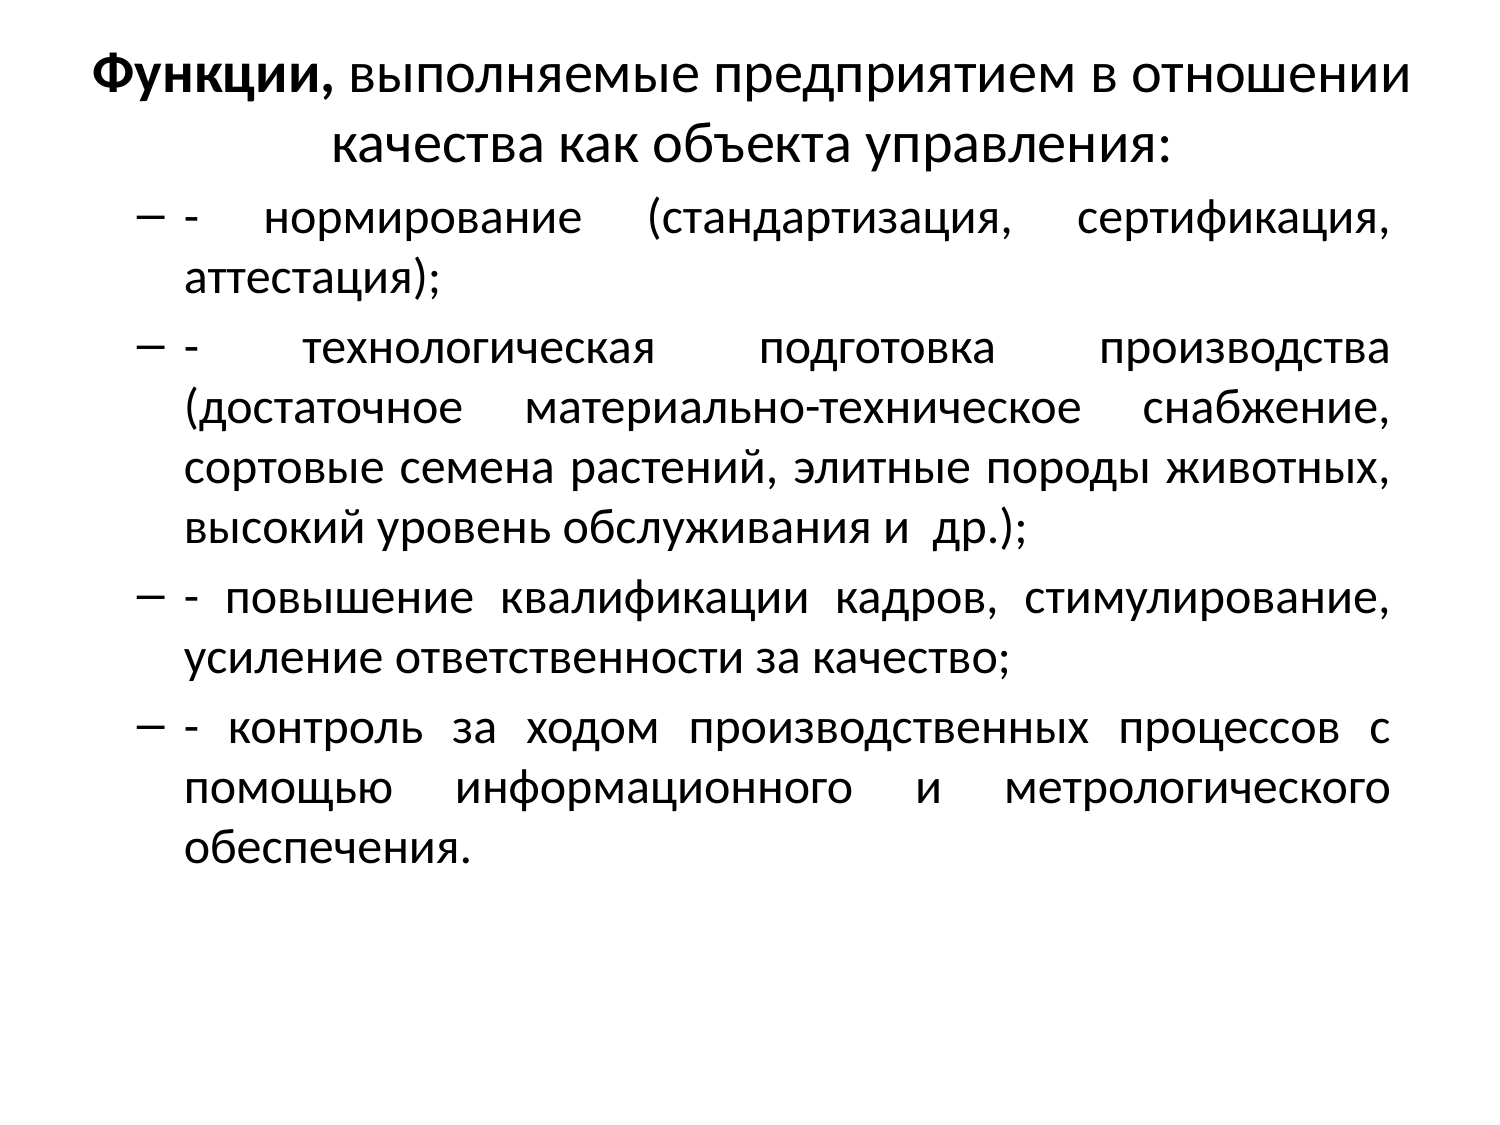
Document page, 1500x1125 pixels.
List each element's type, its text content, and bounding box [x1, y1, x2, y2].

title Функции, выполняемые предприятием в отношении качества как объекта управления: [75, 45, 1430, 164]
list - нормирование (стандартизация, сертификация, аттестация); - технологическая подготовка производства (достаточное материально-техническое снабжение, сортовые семена растений, элитные породы животных, высокий уровень обслуживания и др.); - повышение квалификации кадров, стимулирование, усиление ответственности за качество; - контроль за ходом производственных процессов с помощью информационного и метрологического обеспечения. [46, 175, 1407, 1062]
